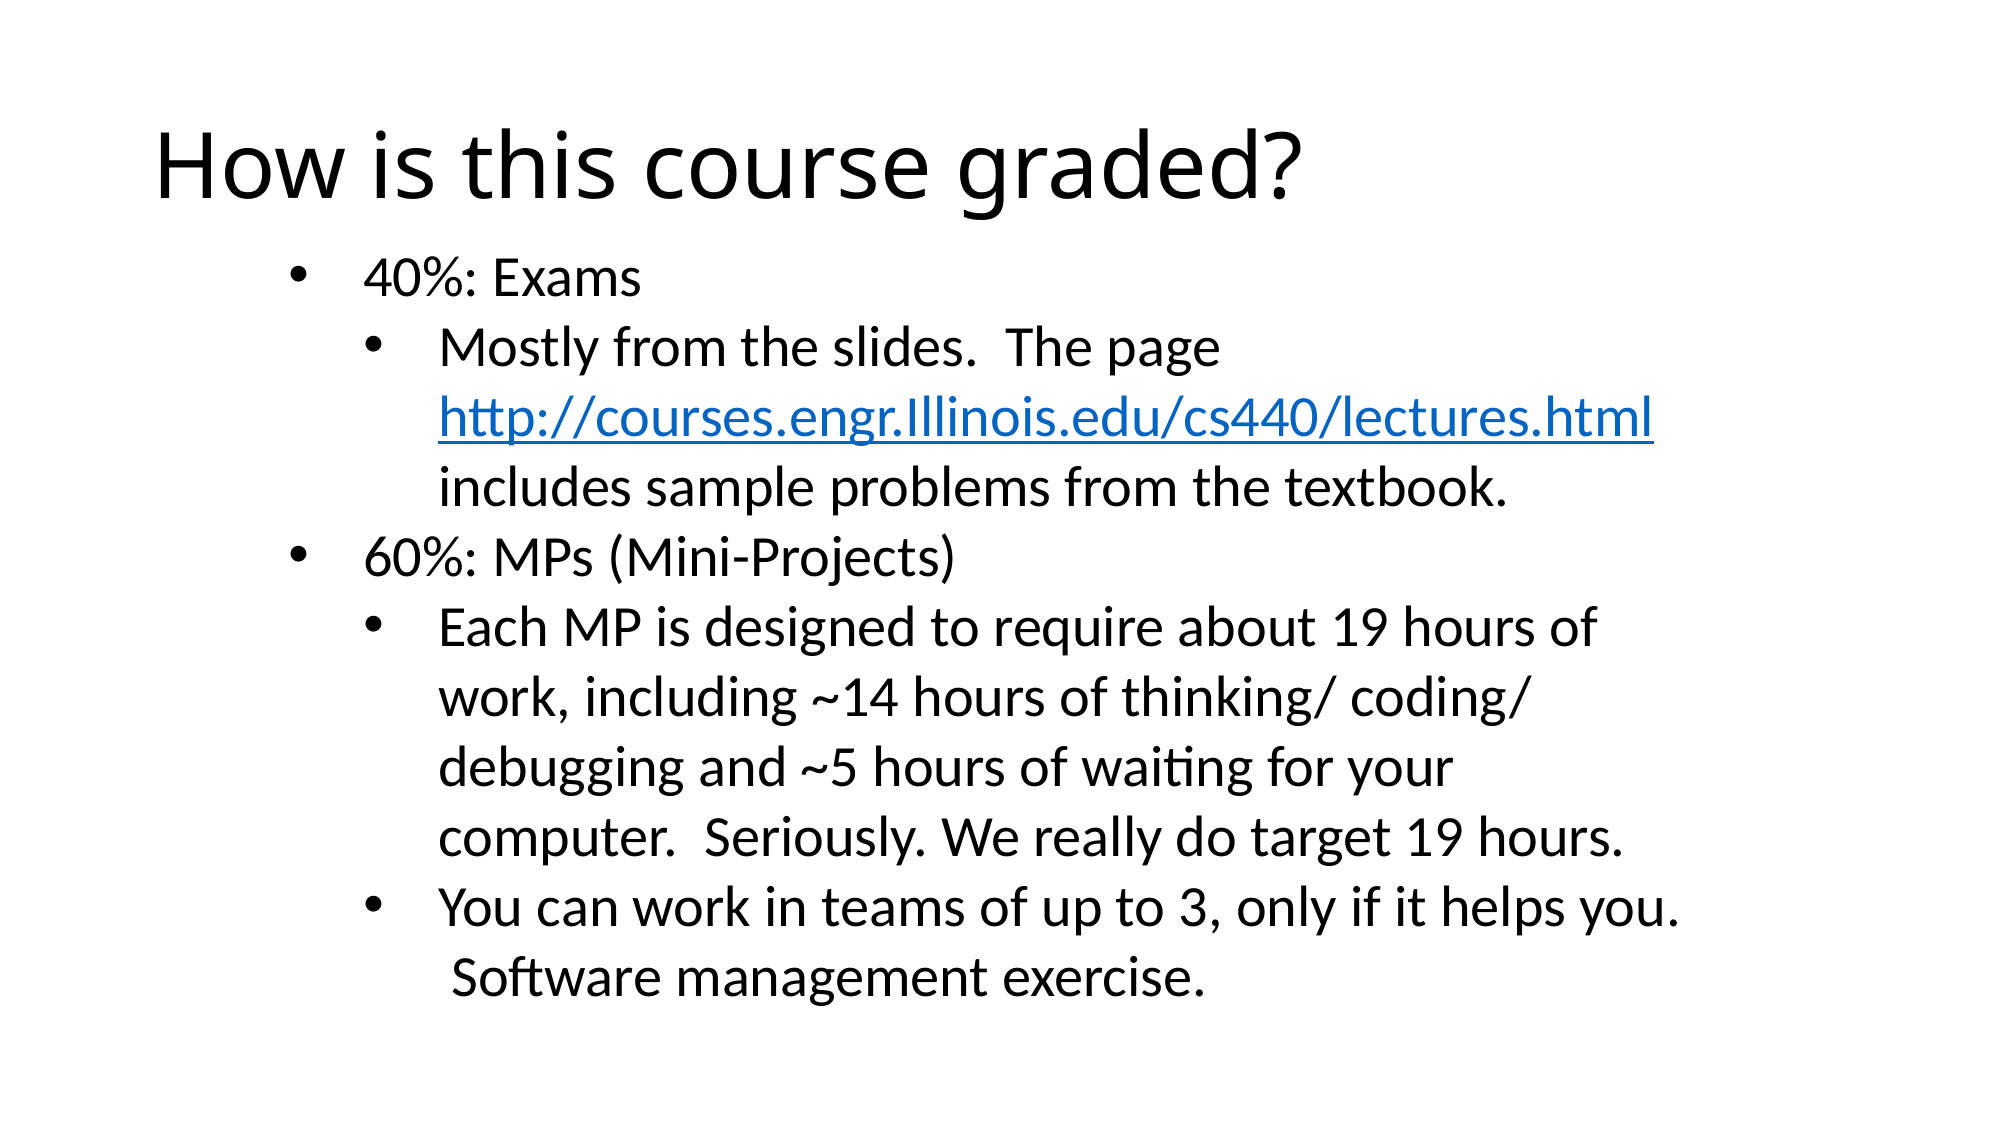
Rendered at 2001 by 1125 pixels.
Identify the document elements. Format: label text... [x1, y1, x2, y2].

text_box 40%: Exams Mostly from the slides. The page http://courses.engr.Illinois.edu/cs440/lectures.html includes sample problems from the textbook. 60%: MPs (Mini-Projects) Each MP is designed to require about 19 hours of work, including ~14 hours of thinking/ coding/ debugging and ~5 hours of waiting for your computer. Seriously. We really do target 19 hours. You can work in teams of up to 3, only if it helps you. Software management exercise. [273, 231, 1699, 1016]
title How is this course graded? [137, 59, 1863, 278]
